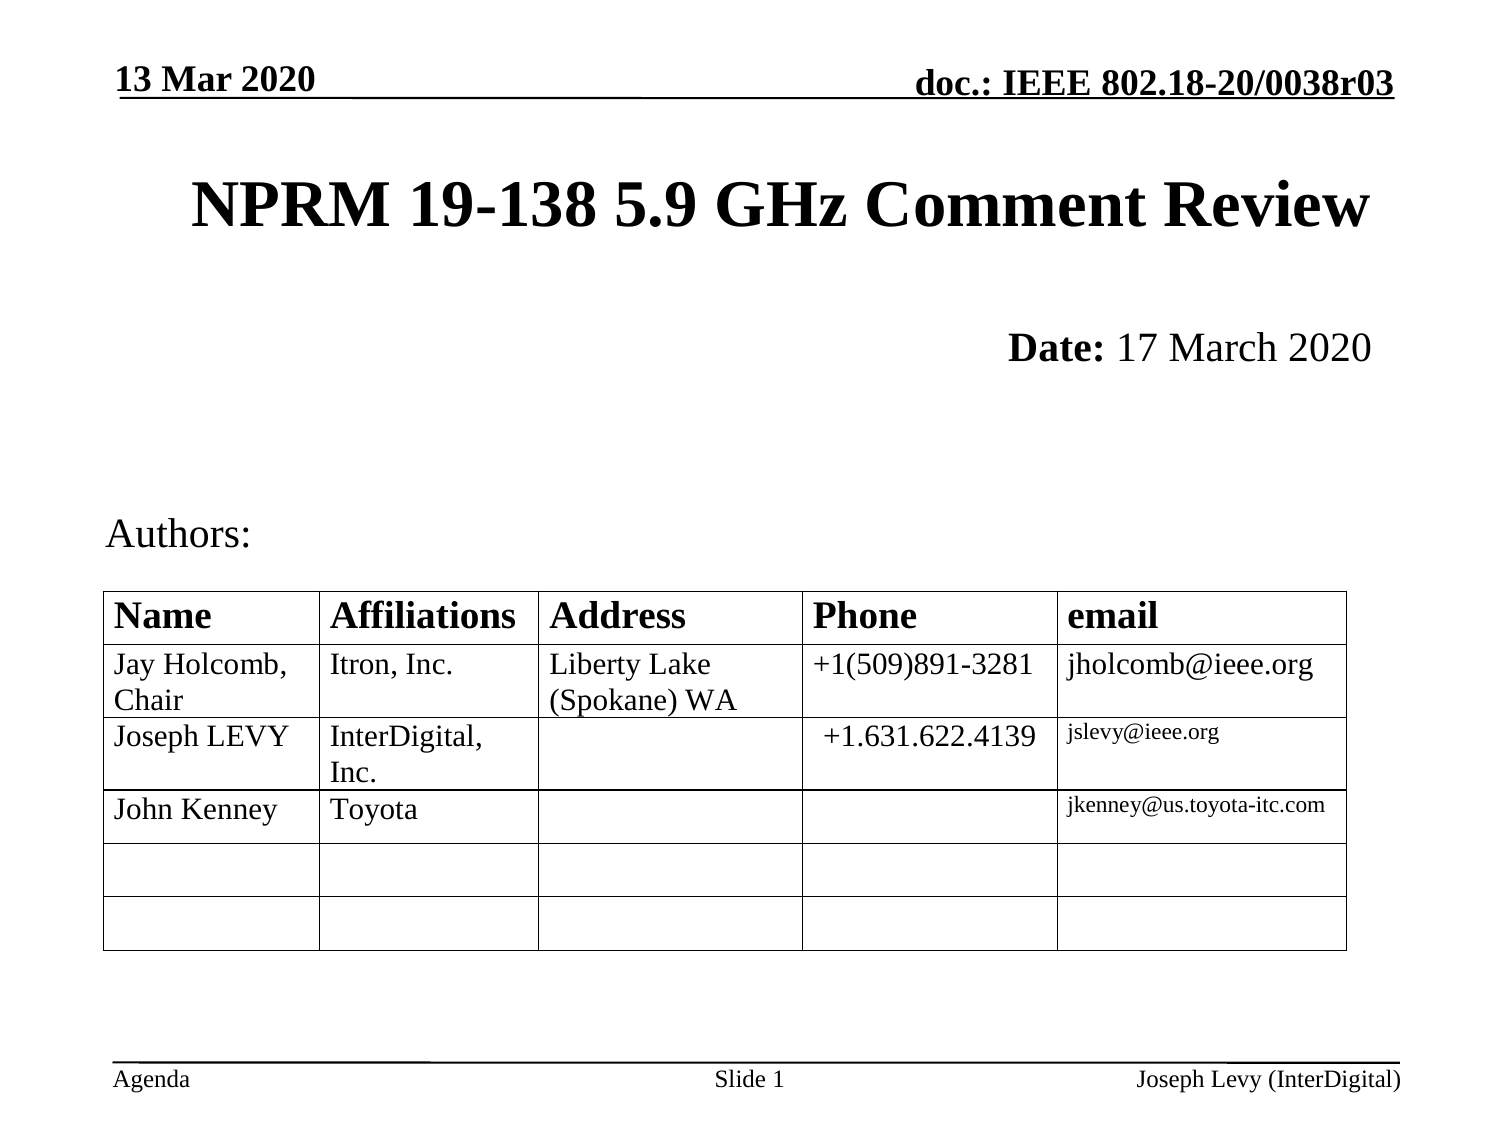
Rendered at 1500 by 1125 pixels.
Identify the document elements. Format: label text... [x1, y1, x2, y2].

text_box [88, 590, 1360, 999]
text_box Authors: [90, 498, 328, 562]
footer Joseph Levy (InterDigital) [902, 1061, 1402, 1093]
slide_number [114, 54, 493, 100]
title NPRM 19-138 5.9 GHz Comment Review [112, 112, 1388, 288]
list Date: 17 March 2020 [112, 312, 1388, 440]
slide_number Slide 1 [699, 1061, 800, 1123]
